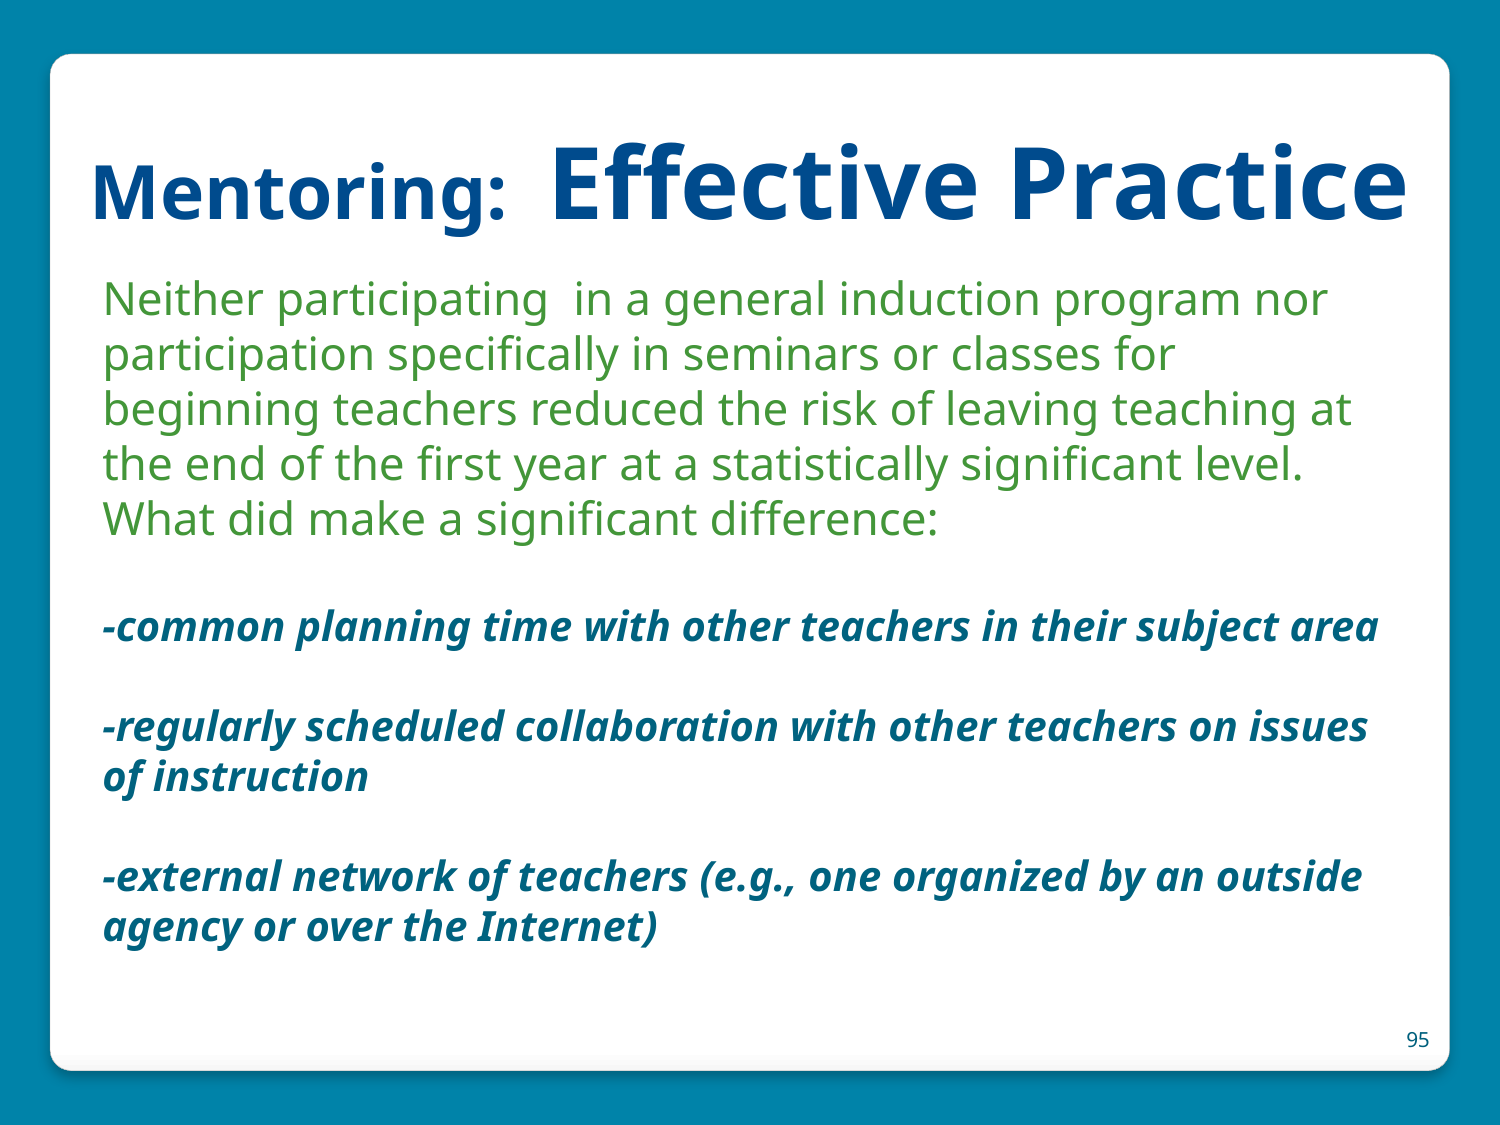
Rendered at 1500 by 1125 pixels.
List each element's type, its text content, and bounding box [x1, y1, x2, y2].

slide_number 95 [1369, 1002, 1445, 1063]
text_box Neither participating in a general induction program nor participation specifically in seminars or classes for beginning teachers reduced the risk of leaving teaching at the end of the first year at a statistically significant level. What did make a significant difference: -common planning time with other teachers in their subject area -regularly scheduled collaboration with other teachers on issues of instruction -external network of teachers (e.g., one organized by an outside agency or over the Internet) [87, 262, 1413, 371]
title Mentoring: Effective Practice [0, 112, 1500, 285]
